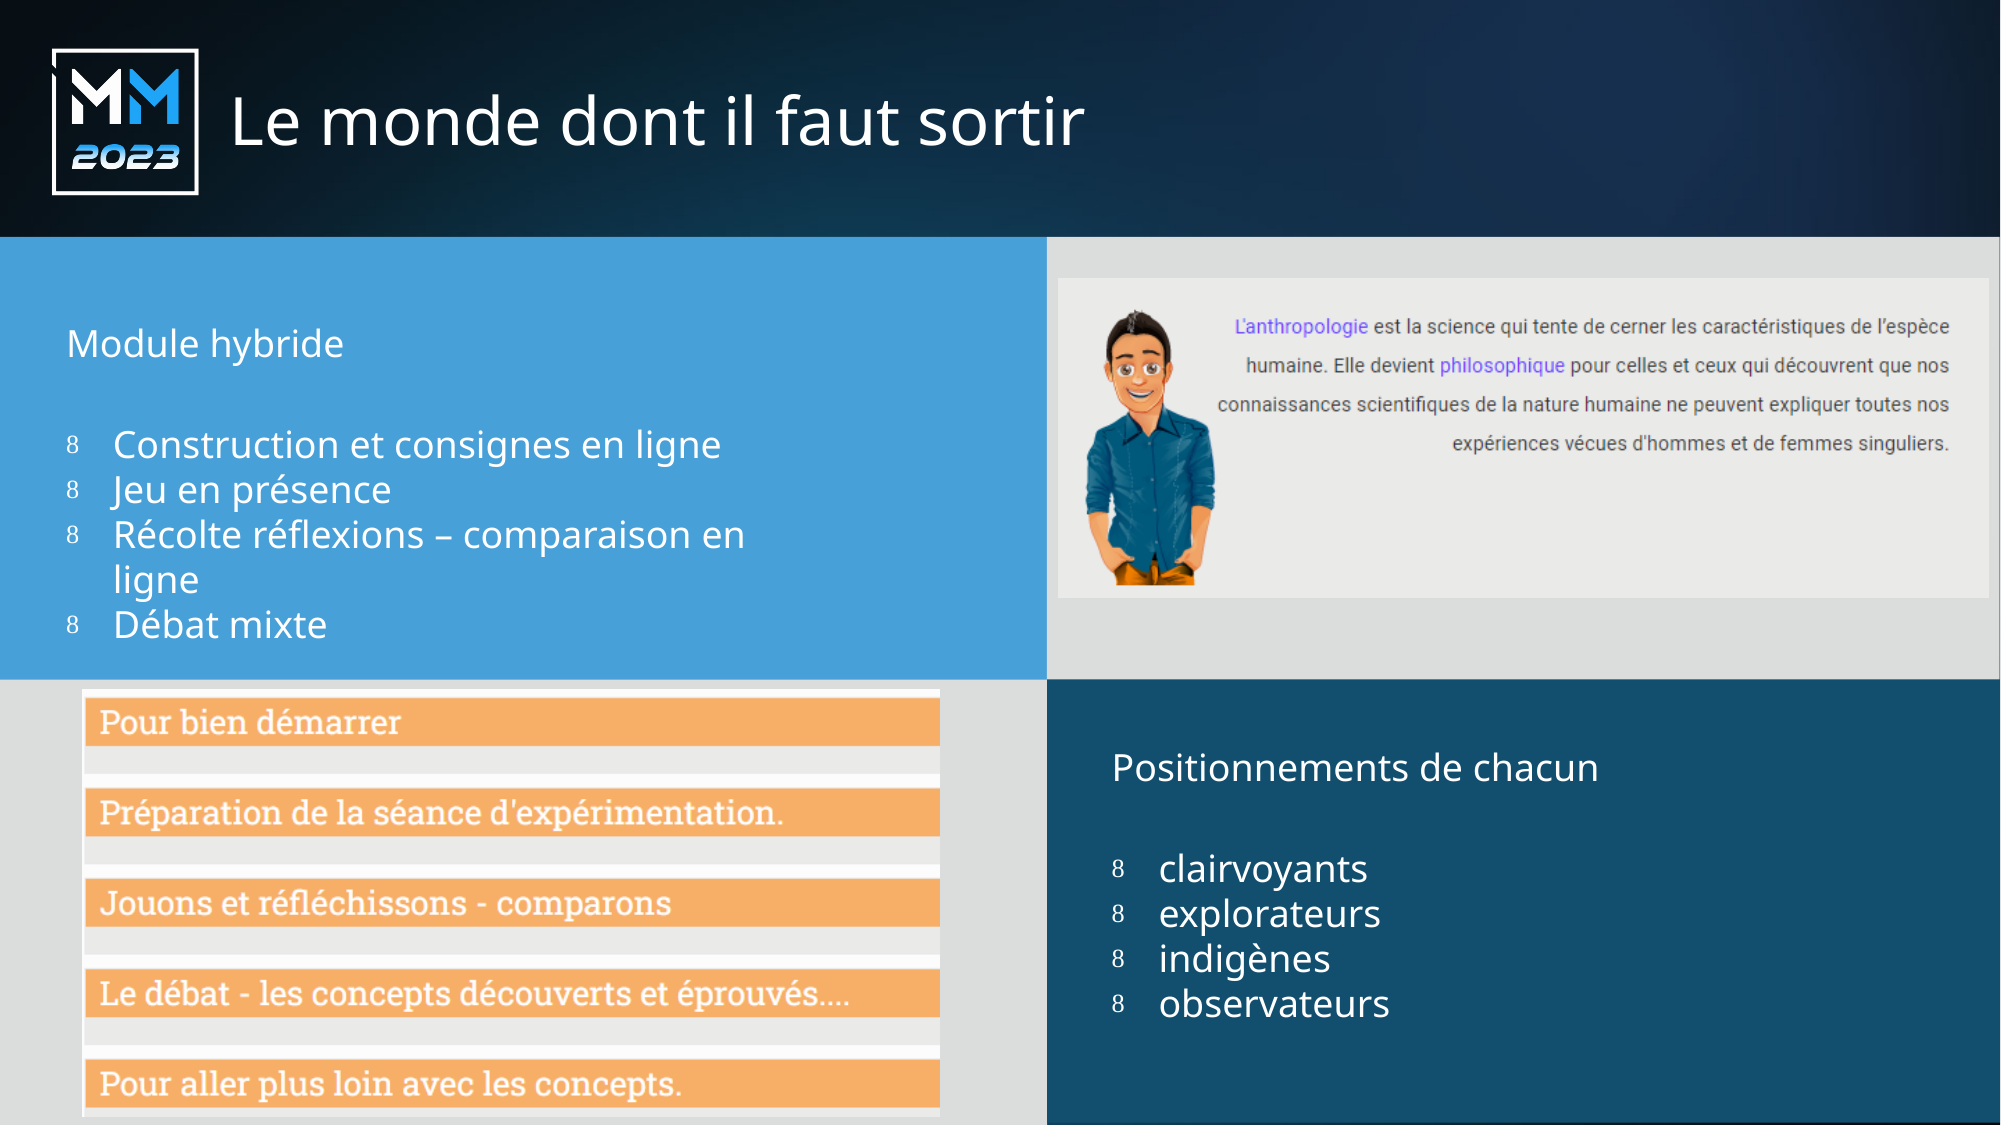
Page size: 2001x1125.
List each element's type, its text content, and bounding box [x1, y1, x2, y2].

picture [1058, 278, 1989, 598]
text_box [0, 236, 1046, 679]
text_box [1047, 679, 2000, 1123]
text_box [1046, 236, 2000, 683]
text_box Le monde dont il faut sortir [215, 71, 1464, 167]
text_box [0, 679, 1048, 1125]
picture [82, 689, 940, 1117]
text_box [51, 312, 941, 611]
picture [0, 0, 2001, 1125]
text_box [1096, 736, 1986, 1035]
